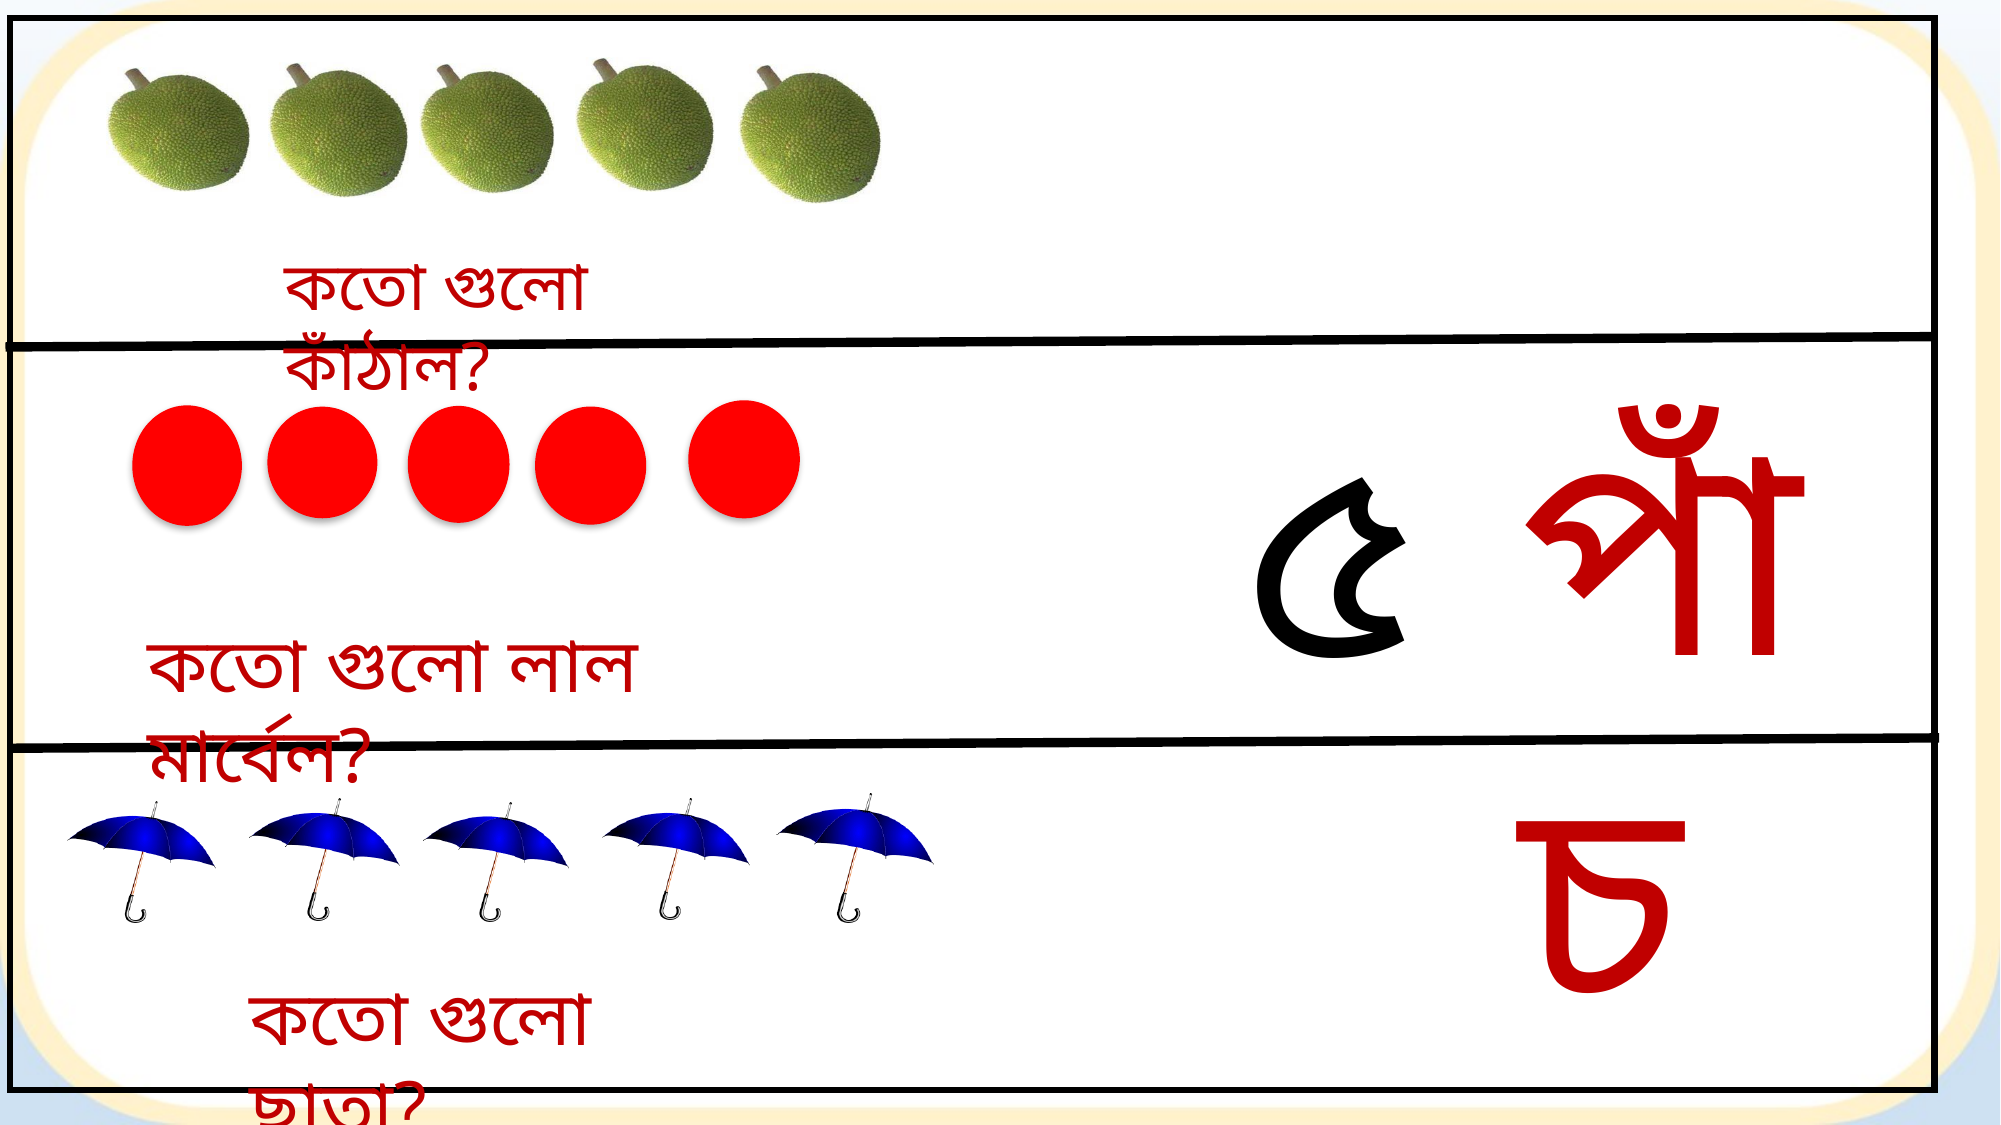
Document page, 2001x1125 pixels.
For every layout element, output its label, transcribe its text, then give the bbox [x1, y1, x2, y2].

picture [0, 0, 2001, 1125]
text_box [5, 18, 1940, 1090]
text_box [67, 793, 934, 923]
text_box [106, 57, 882, 204]
text_box কতো গুলো ছাতা? [234, 1090, 715, 1125]
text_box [132, 400, 800, 526]
